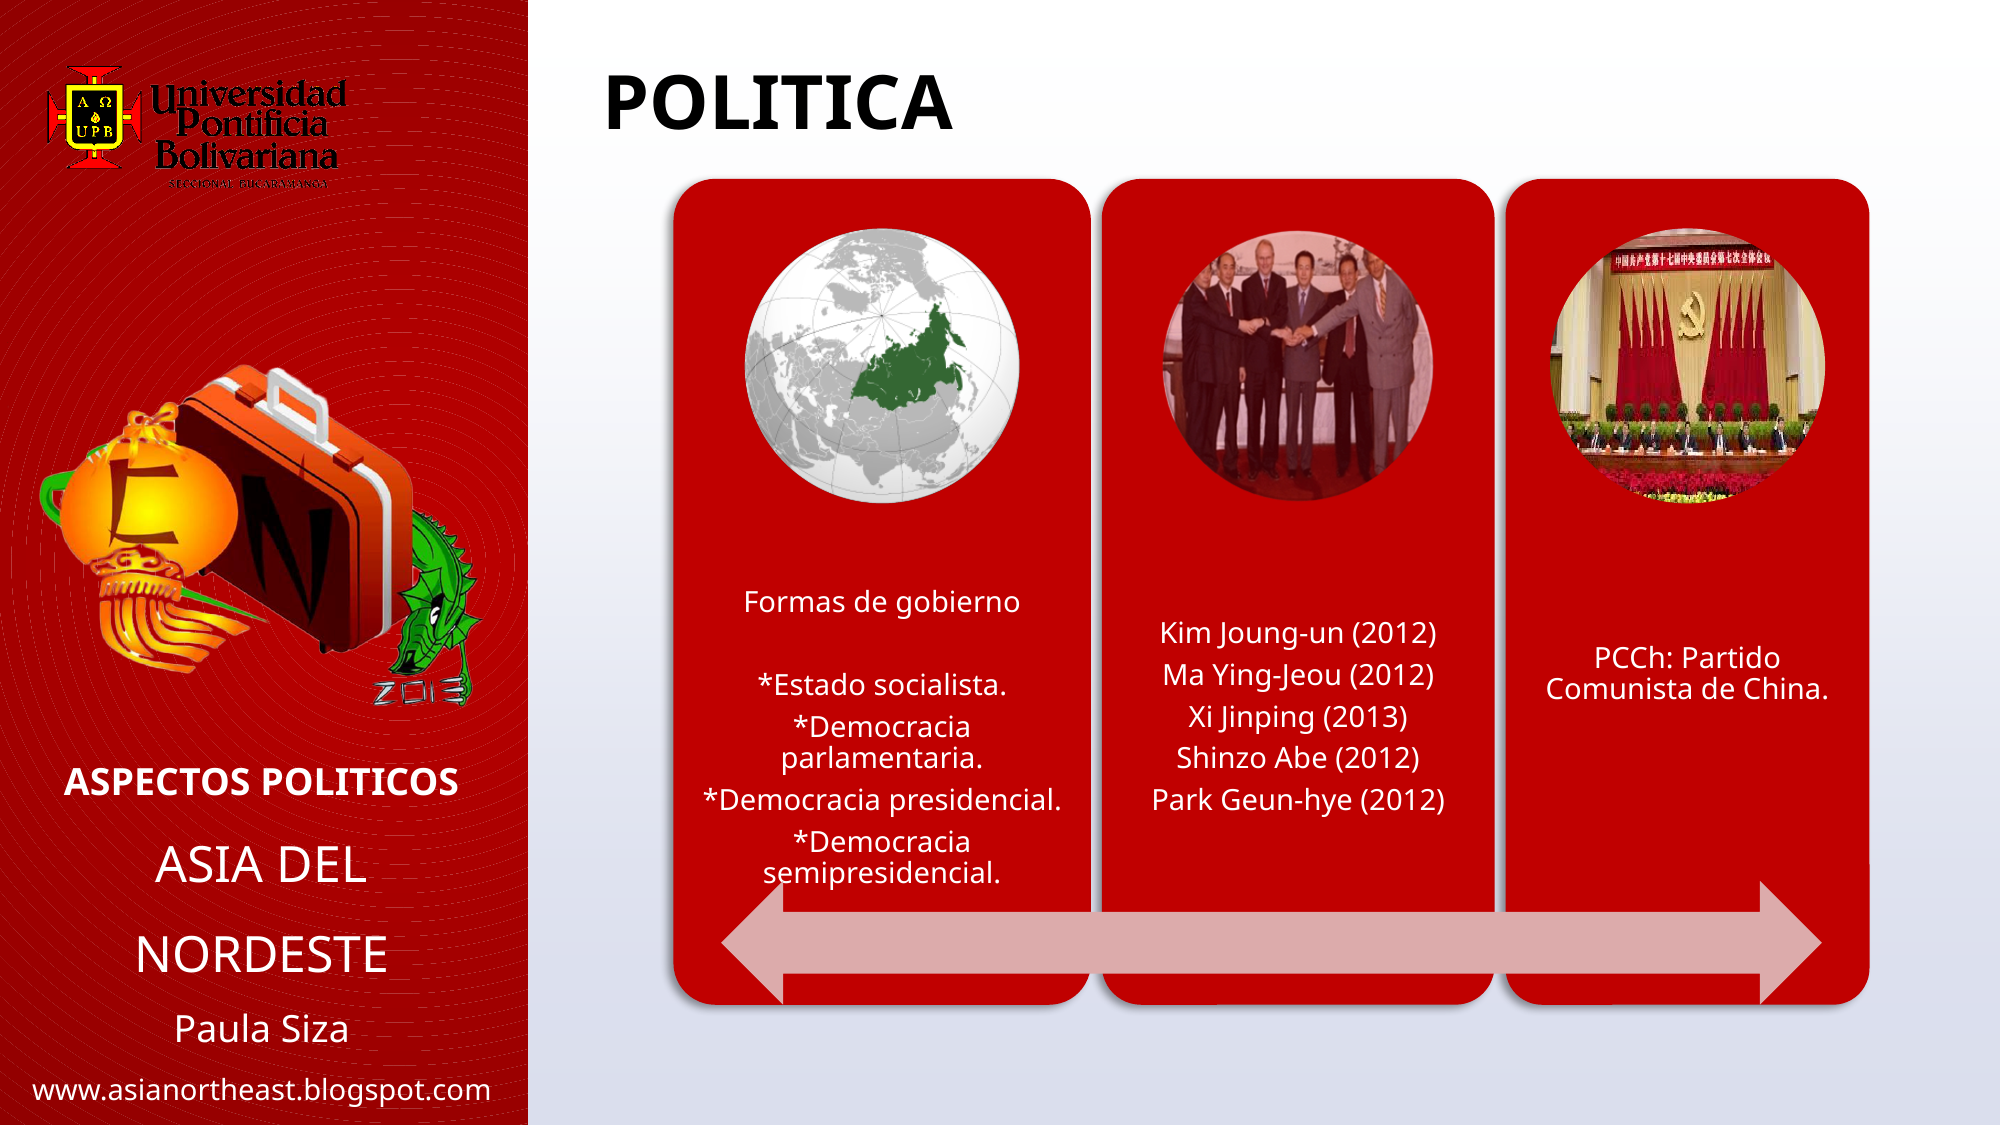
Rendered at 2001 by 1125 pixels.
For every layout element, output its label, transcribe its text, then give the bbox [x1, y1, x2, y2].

list [0, 1114, 527, 1125]
picture [47, 66, 346, 188]
picture [527, 0, 2000, 1125]
text_box ASPECTOS POLITICOS ASIA DEL NORDESTE Paula Siza [7, 728, 516, 1058]
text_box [673, 178, 1870, 1005]
picture [7, 342, 516, 728]
list [0, 704, 7, 1046]
list [516, 704, 527, 1046]
text_box www.asianortheast.blogspot.com [0, 1046, 527, 1114]
